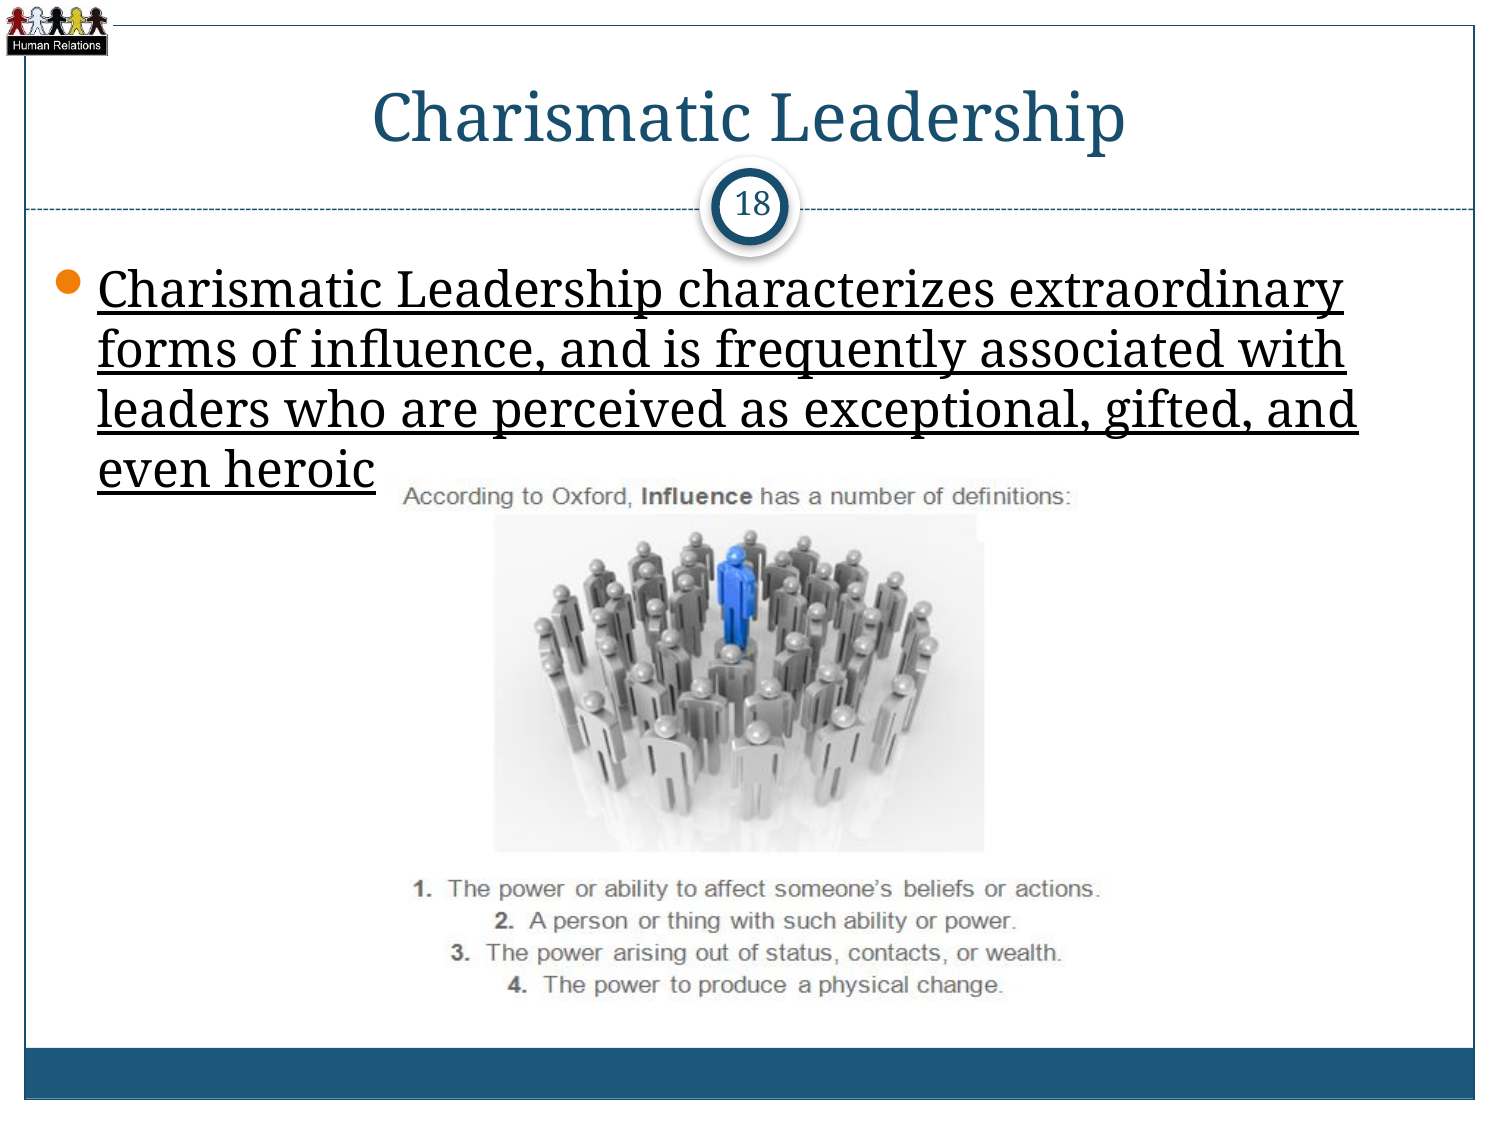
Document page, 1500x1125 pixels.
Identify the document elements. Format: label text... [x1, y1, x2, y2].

title Charismatic Leadership [49, 37, 1450, 162]
list Charismatic Leadership characterizes extraordinary forms of influence, and is frequently associated with leaders who are perceived as exceptional, gifted, and even heroic [37, 249, 1433, 1000]
picture [386, 478, 1113, 1004]
slide_number 18 [715, 168, 791, 241]
picture [0, 5, 113, 57]
